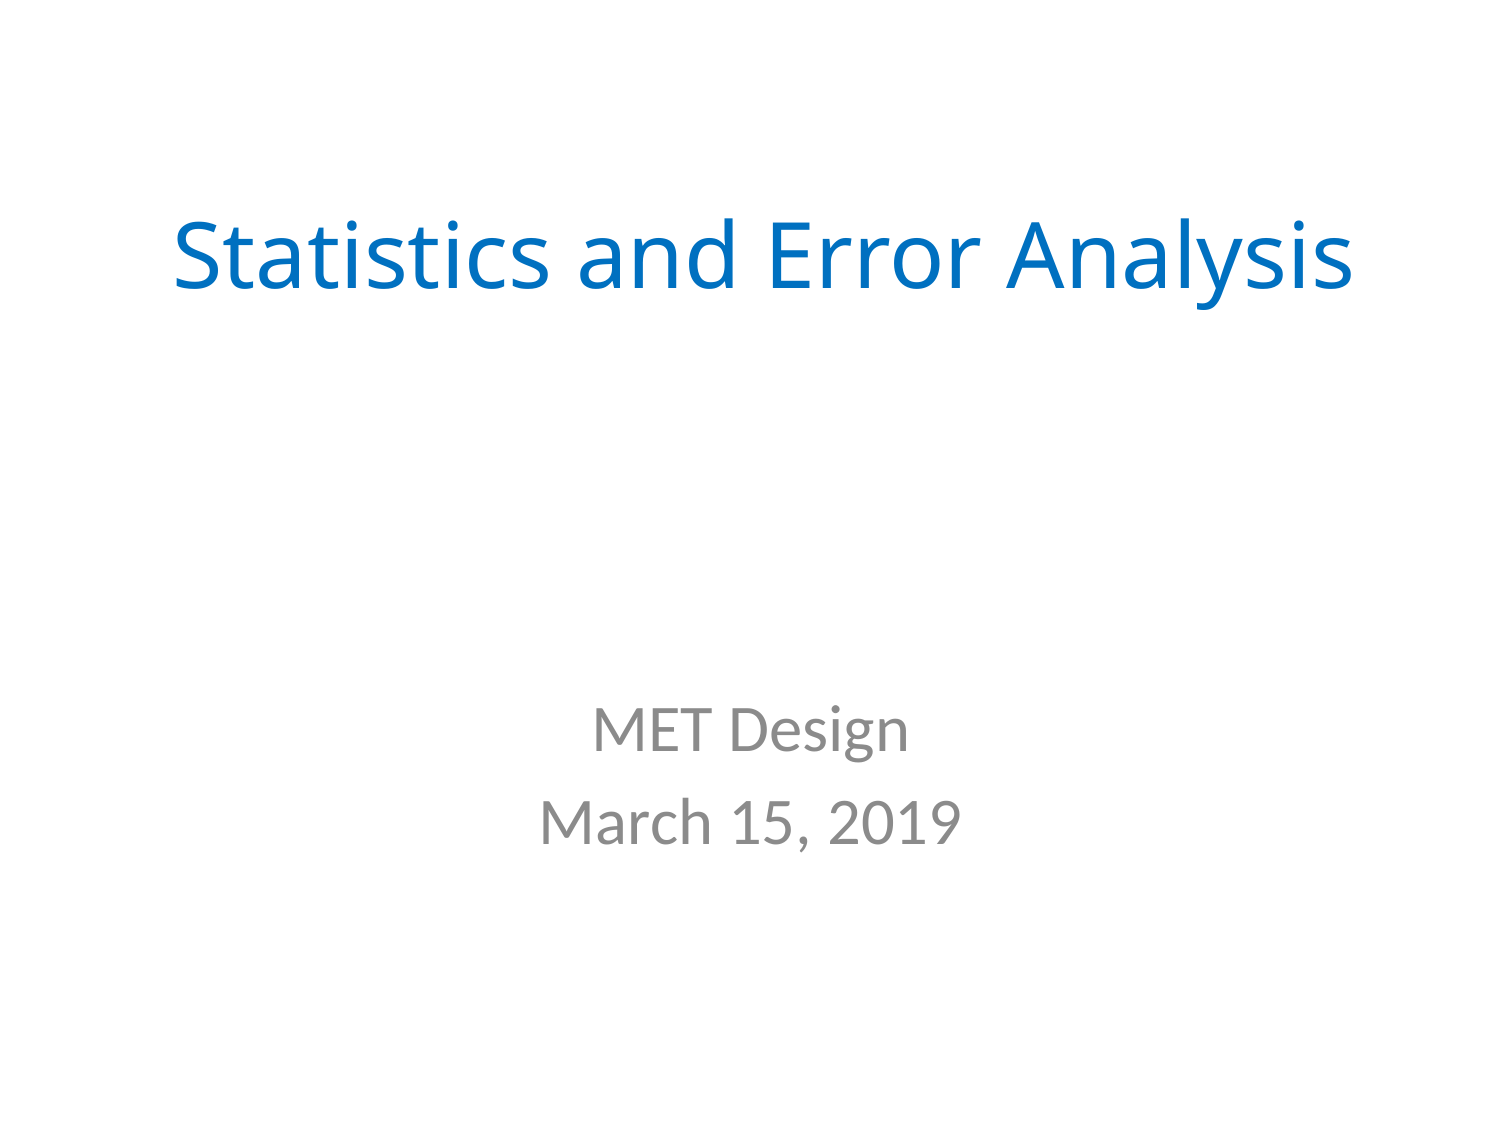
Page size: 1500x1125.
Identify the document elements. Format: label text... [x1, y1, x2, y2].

title Statistics and Error Analysis [127, 154, 1403, 350]
subtitle MET Design March 15, 2019 [225, 677, 1276, 890]
